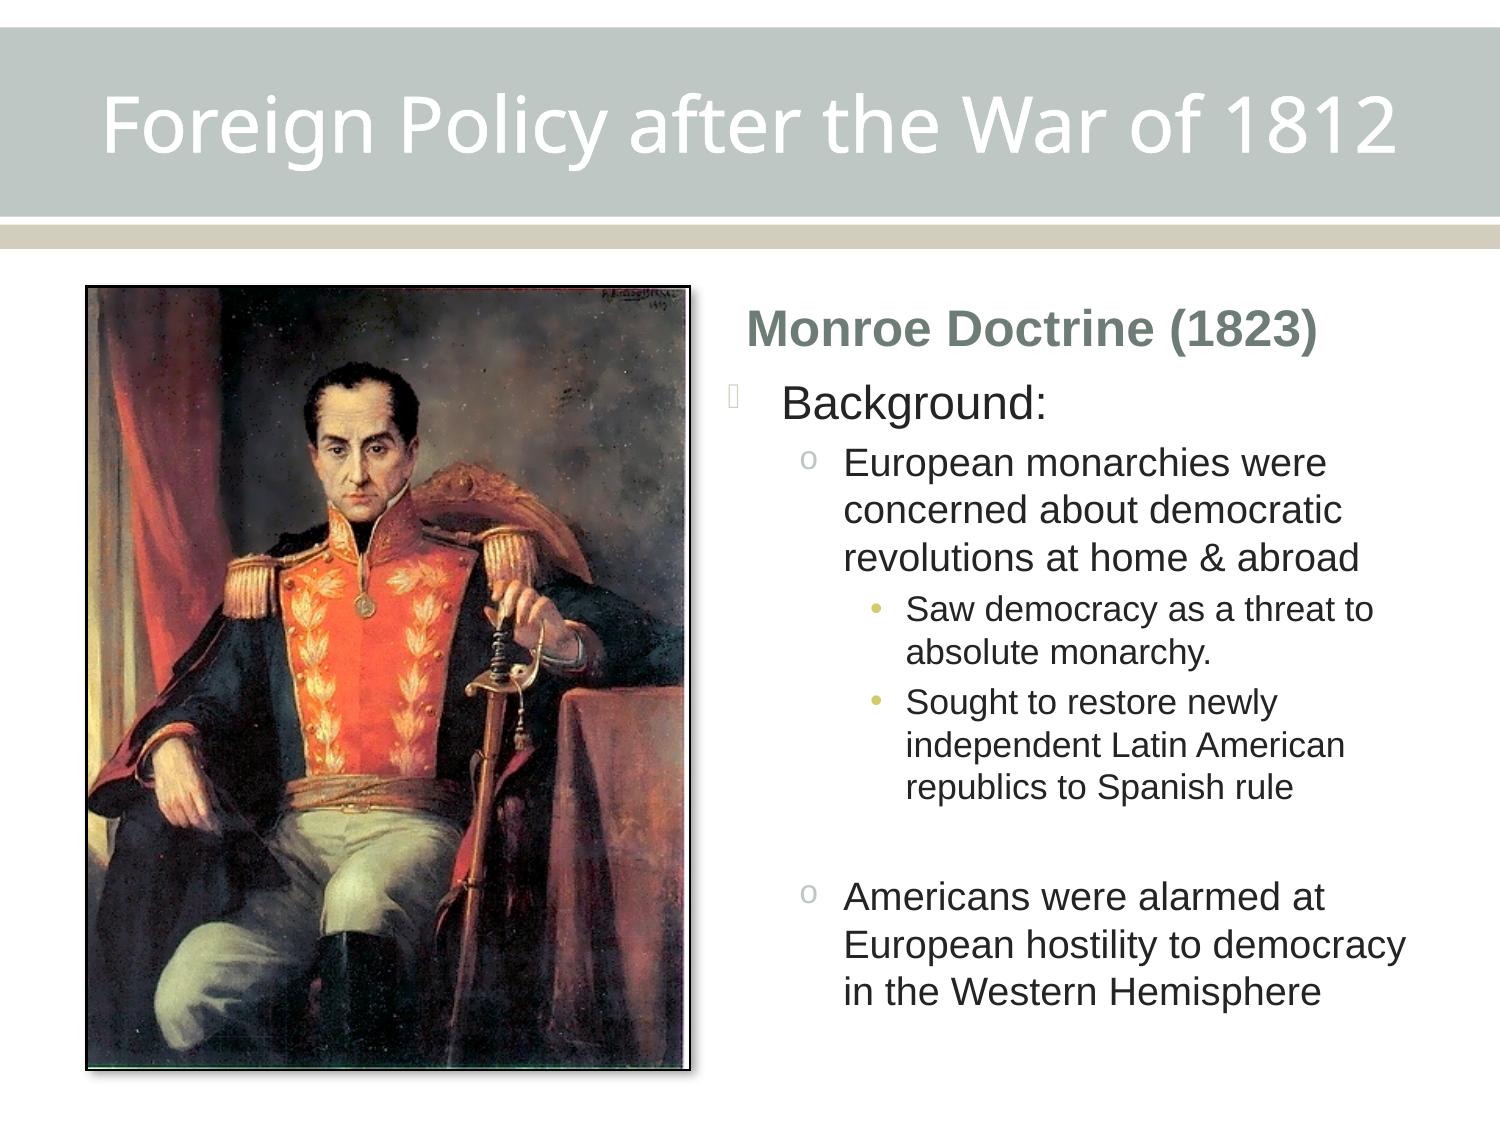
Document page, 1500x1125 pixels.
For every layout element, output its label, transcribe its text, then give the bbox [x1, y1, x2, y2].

picture [87, 287, 690, 1069]
list Monroe Doctrine (1823) Background: European monarchies were concerned about democratic revolutions at home & abroad Saw democracy as a threat to absolute monarchy. Sought to restore newly independent Latin American republics to Spanish rule Americans were alarmed at European hostility to democracy in the Western Hemisphere [712, 287, 1425, 1063]
title Foreign Policy after the War of 1812 [75, 29, 1425, 213]
